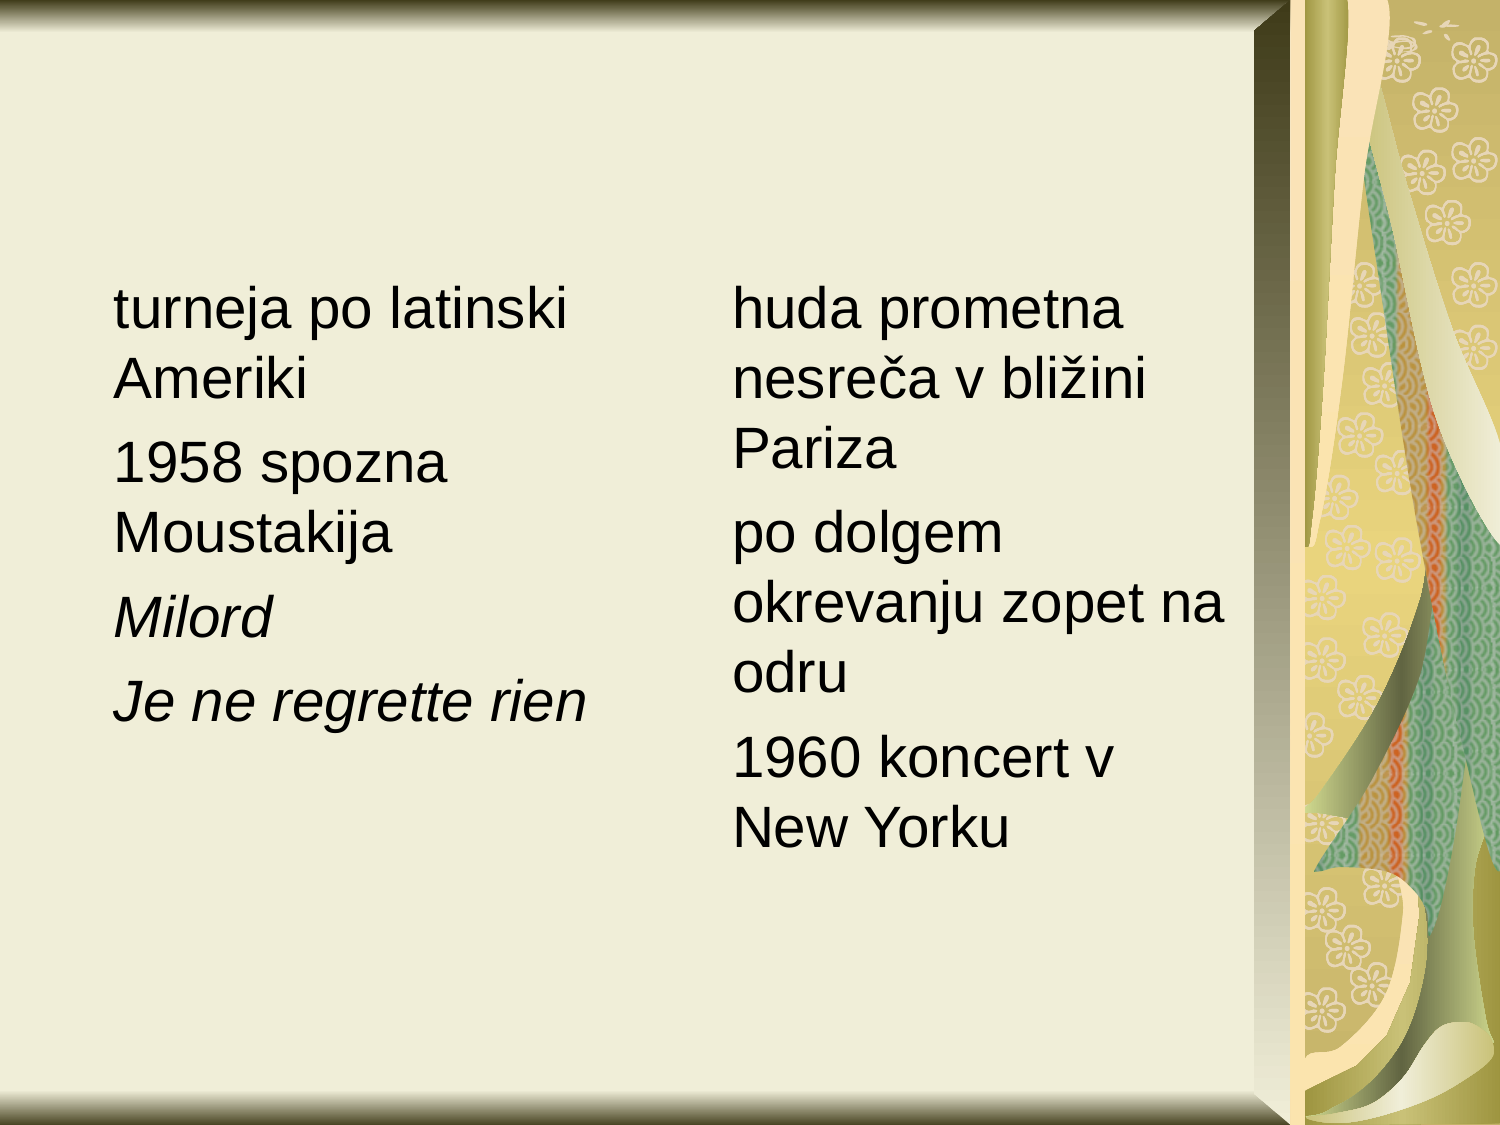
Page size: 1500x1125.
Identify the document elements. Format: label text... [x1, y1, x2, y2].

list huda prometna nesreča v bližini Pariza po dolgem okrevanju zopet na odru 1960 koncert v New Yorku [661, 262, 1255, 952]
picture [1314, 144, 1500, 936]
list turneja po latinski Ameriki 1958 spozna Moustakija Milord Je ne regrette rien [43, 262, 637, 916]
